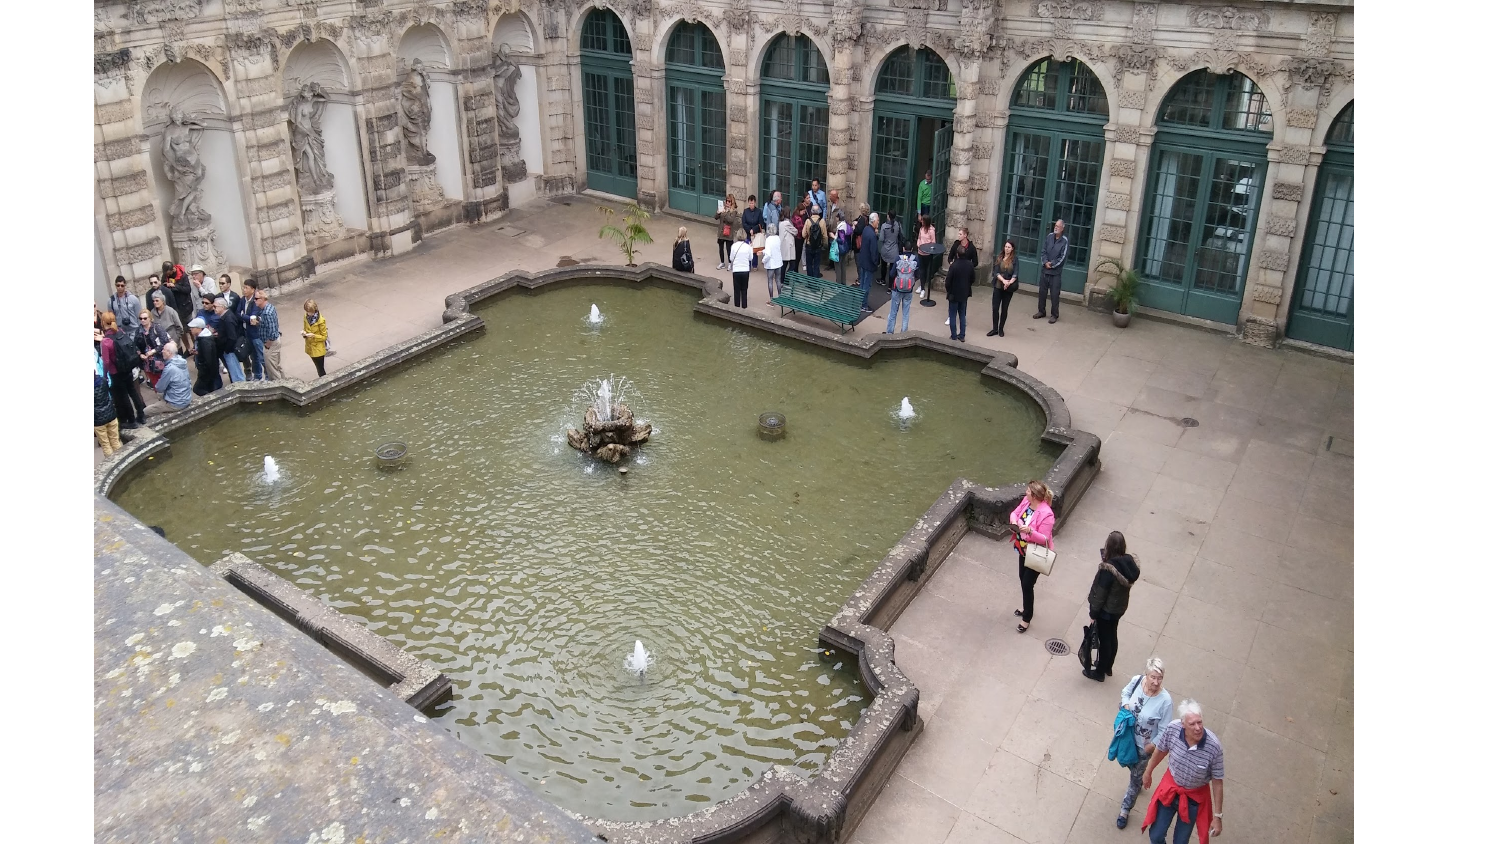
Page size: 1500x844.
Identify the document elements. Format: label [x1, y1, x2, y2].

picture [93, 0, 1354, 844]
